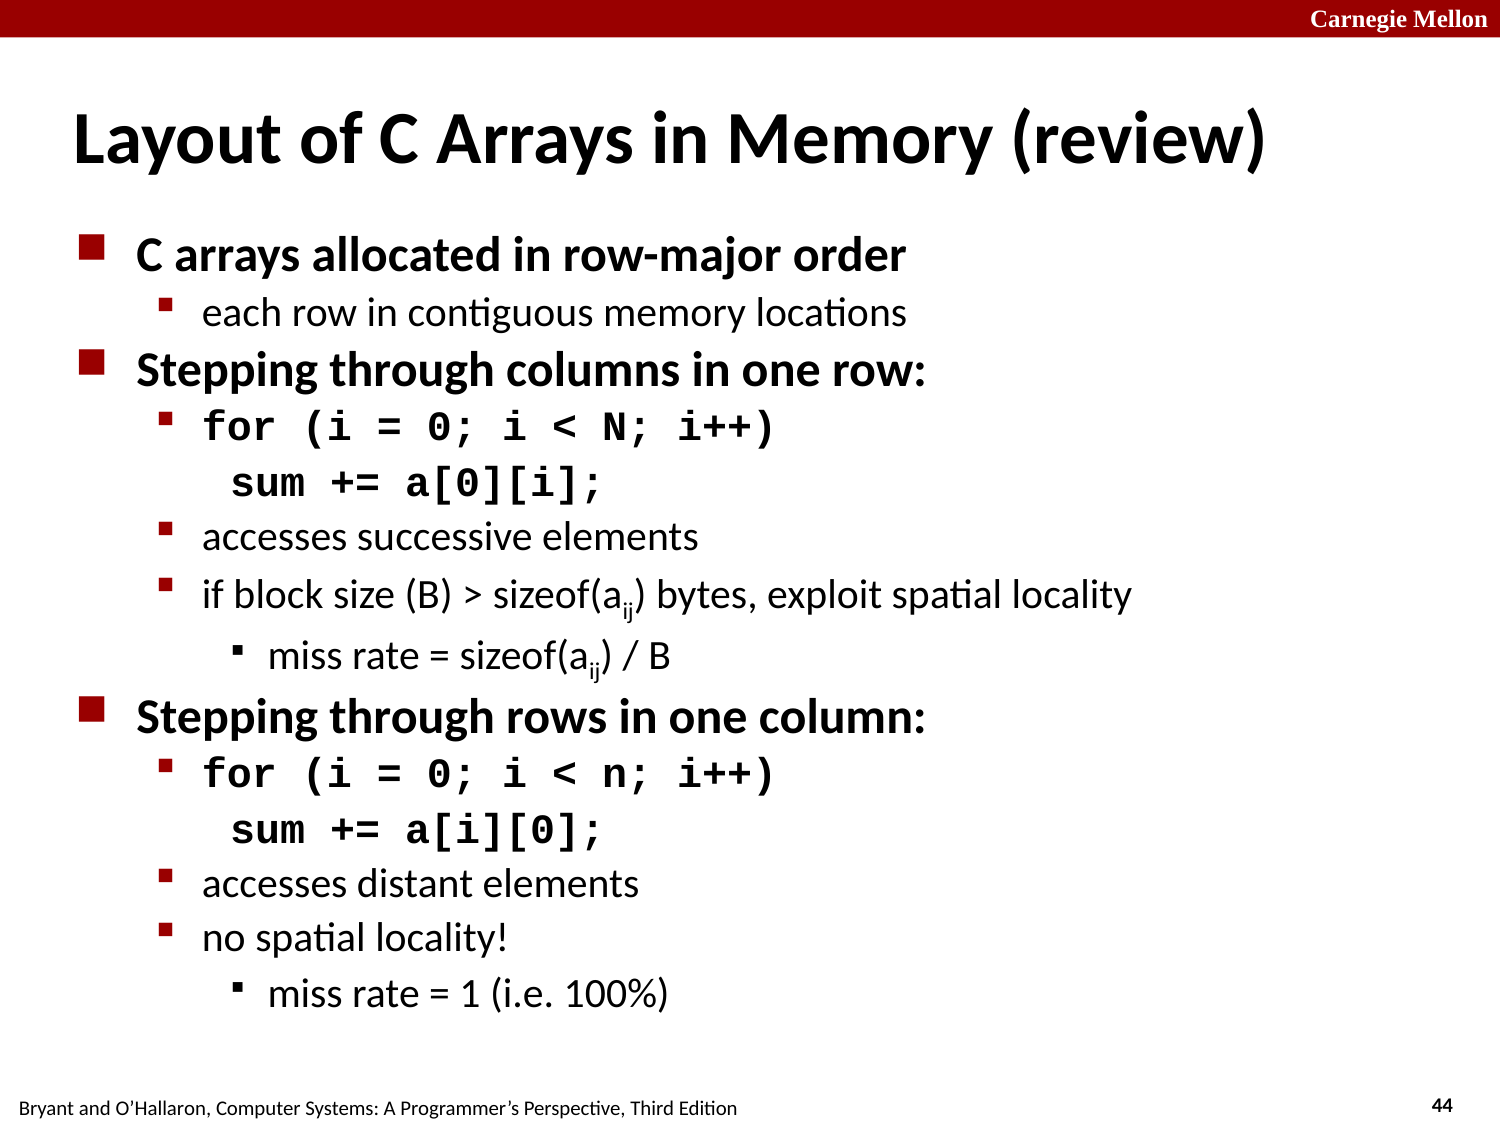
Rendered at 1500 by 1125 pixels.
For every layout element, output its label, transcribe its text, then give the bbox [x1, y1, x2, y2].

list C arrays allocated in row-major order each row in contiguous memory locations Stepping through columns in one row: for (i = 0; i < N; i++) sum += a[0][i]; accesses successive elements if block size (B) > sizeof(aij) bytes, exploit spatial locality miss rate = sizeof(aij) / B Stepping through rows in one column: for (i = 0; i < n; i++) sum += a[i][0]; accesses distant elements no spatial locality! miss rate = 1 (i.e. 100%) [64, 223, 1438, 1040]
title Layout of C Arrays in Memory (review) [58, 71, 1305, 197]
